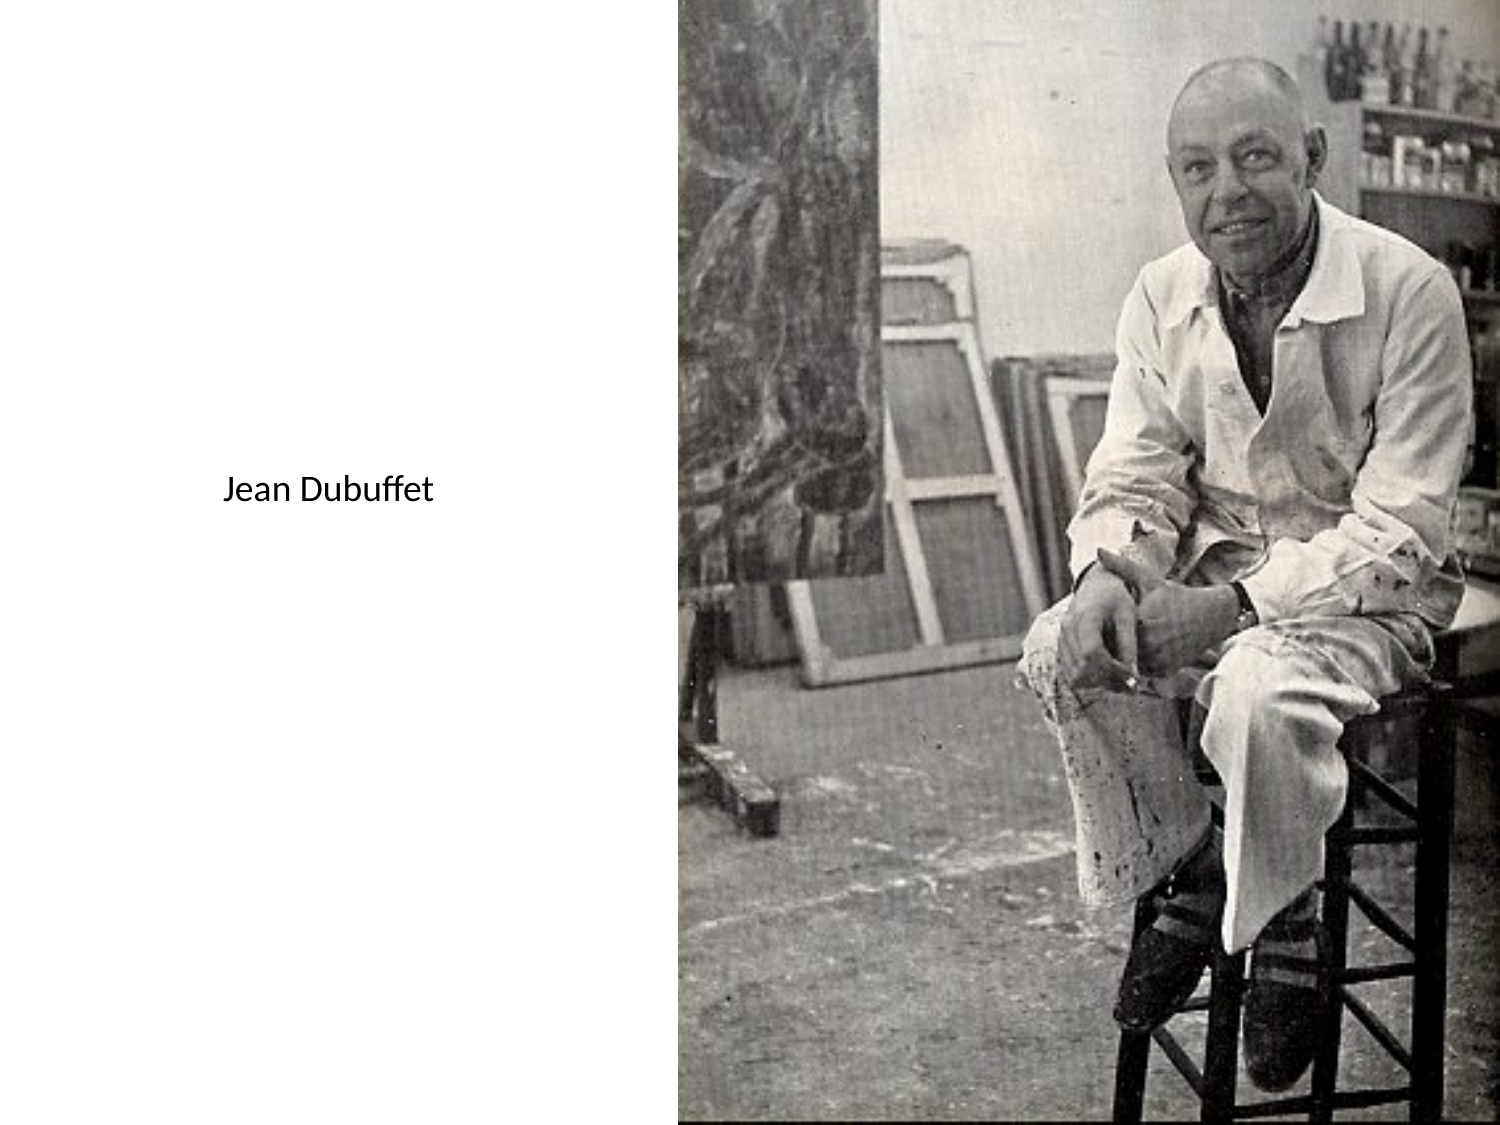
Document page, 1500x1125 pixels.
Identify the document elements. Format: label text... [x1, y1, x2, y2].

text_box Jean Dubuffet [208, 456, 450, 516]
picture [678, 0, 1500, 1125]
